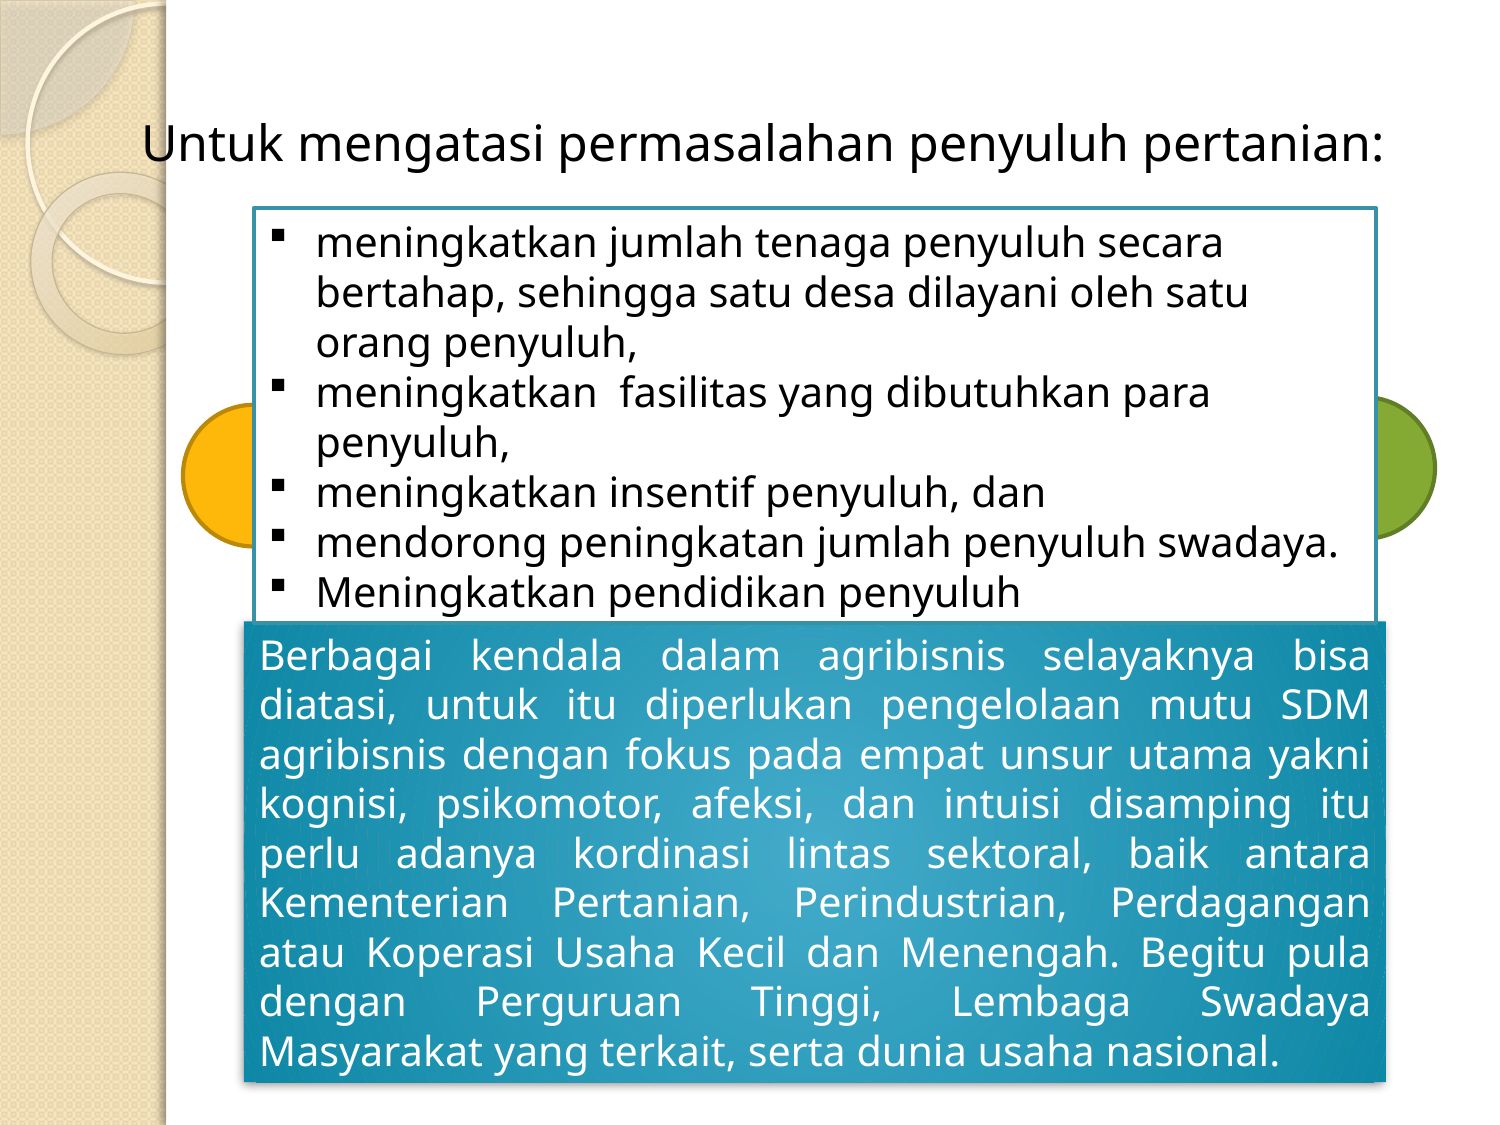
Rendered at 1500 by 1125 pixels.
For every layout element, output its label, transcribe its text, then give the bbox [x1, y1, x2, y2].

text_box meningkatkan jumlah tenaga penyuluh secara bertahap, sehingga satu desa dilayani oleh satu orang penyuluh, meningkatkan fasilitas yang dibutuhkan para penyuluh, meningkatkan insentif penyuluh, dan mendorong peningkatan jumlah penyuluh swadaya. Meningkatkan pendidikan penyuluh [252, 206, 1378, 625]
list Berbagai kendala dalam agribisnis selayaknya bisa diatasi, untuk itu diperlukan pengelolaan mutu SDM agribisnis dengan fokus pada empat unsur utama yakni kognisi, psikomotor, afeksi, dan intuisi disamping itu perlu adanya kordinasi lintas sektoral, baik antara Kementerian Pertanian, Perindustrian, Perdagangan atau Koperasi Usaha Kecil dan Menengah. Begitu pula dengan Perguruan Tinggi, Lembaga Swadaya Masyarakat yang terkait, serta dunia usaha nasional. [243, 621, 1386, 1083]
text_box [180, 402, 252, 549]
text_box [1378, 396, 1438, 540]
text_box Untuk mengatasi permasalahan penyuluh pertanian: [126, 104, 1401, 179]
